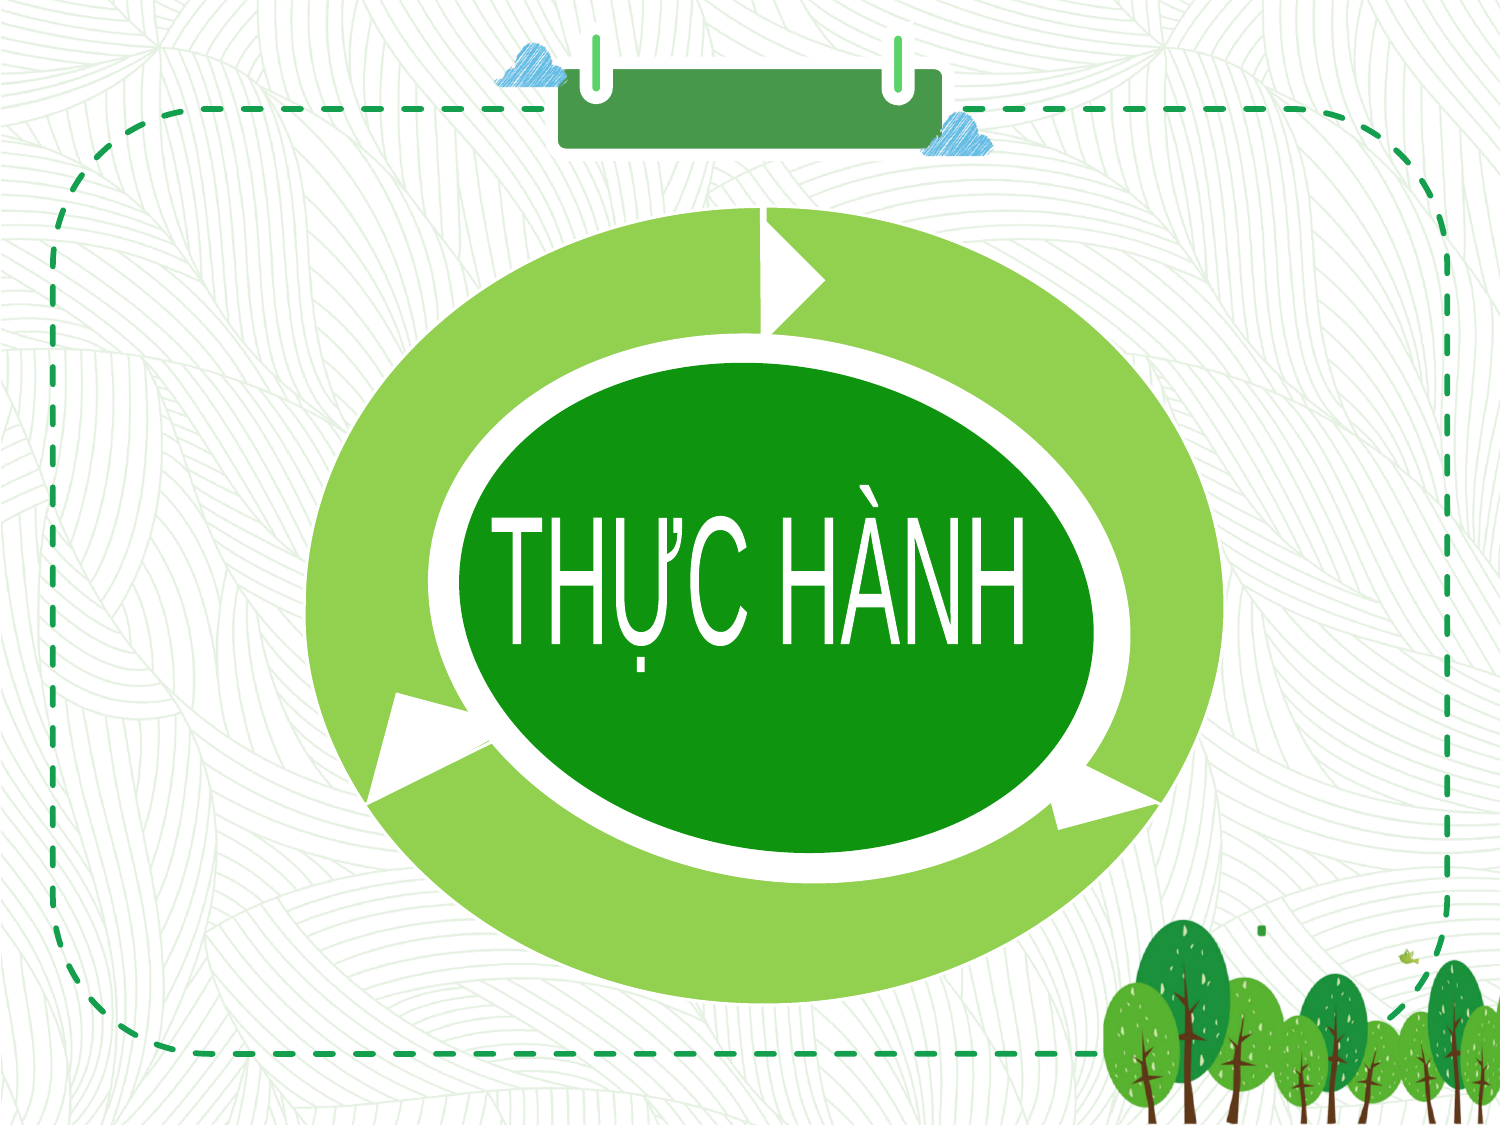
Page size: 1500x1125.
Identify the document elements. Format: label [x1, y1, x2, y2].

text_box [301, 206, 1225, 1006]
picture [2, 1, 1500, 1125]
